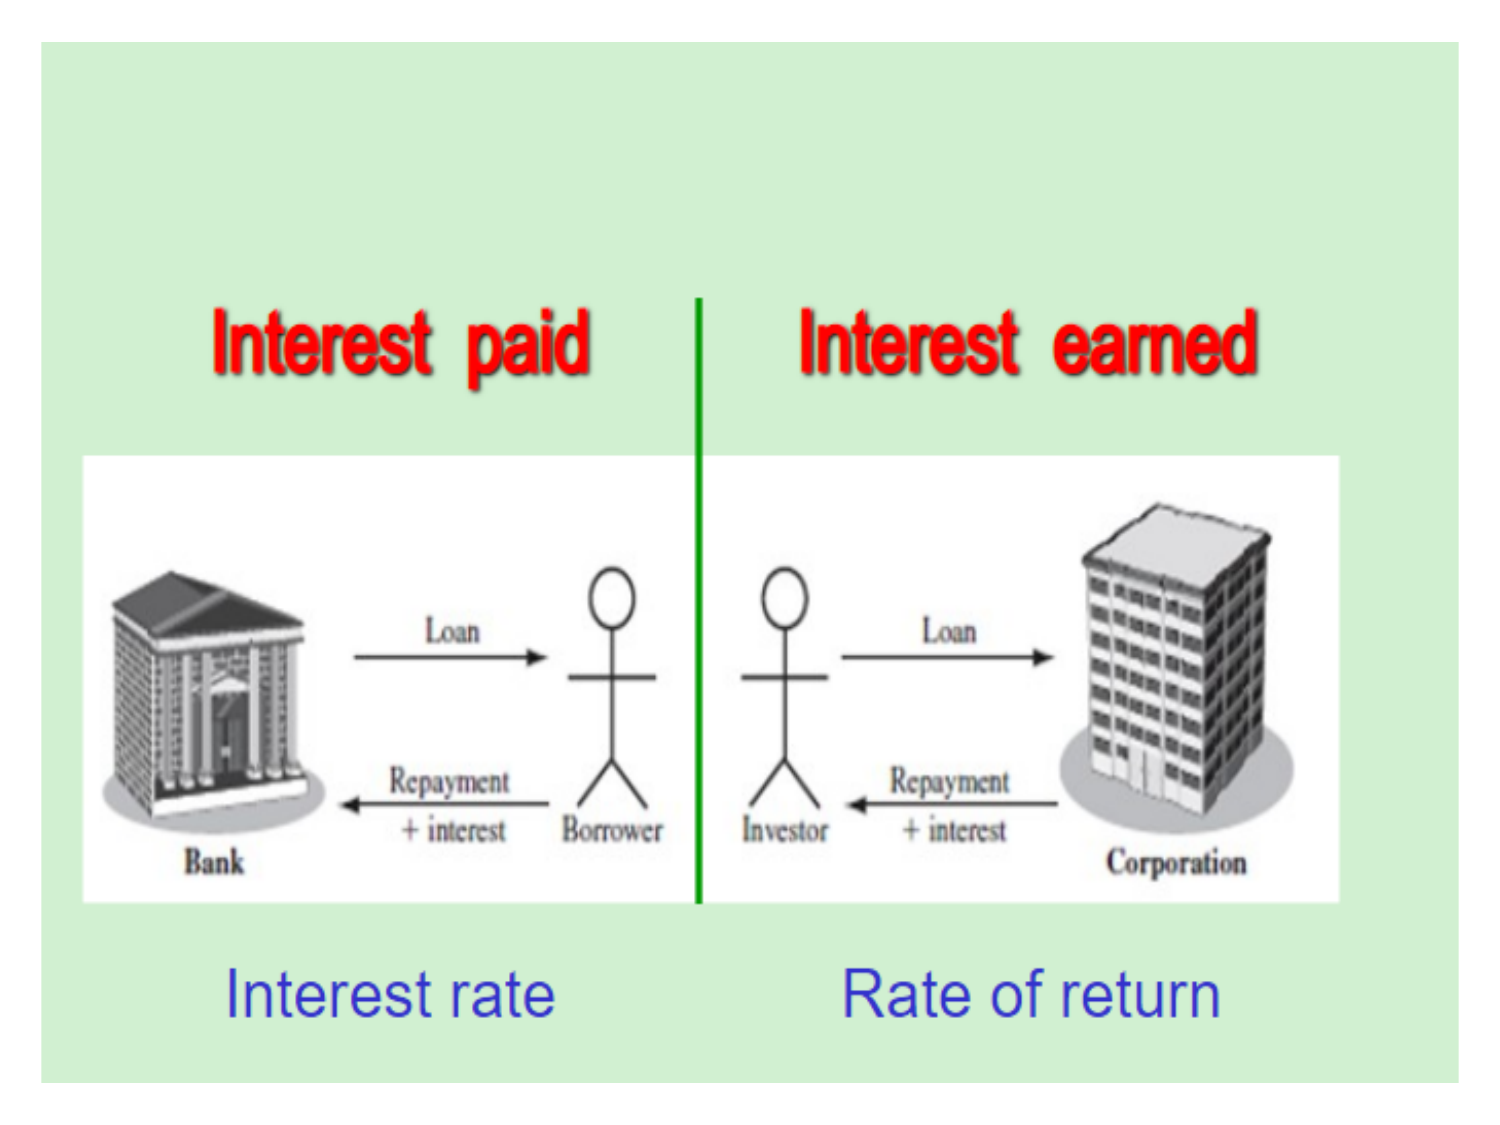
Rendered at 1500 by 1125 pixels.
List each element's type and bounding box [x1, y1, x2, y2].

picture [41, 42, 1459, 1083]
